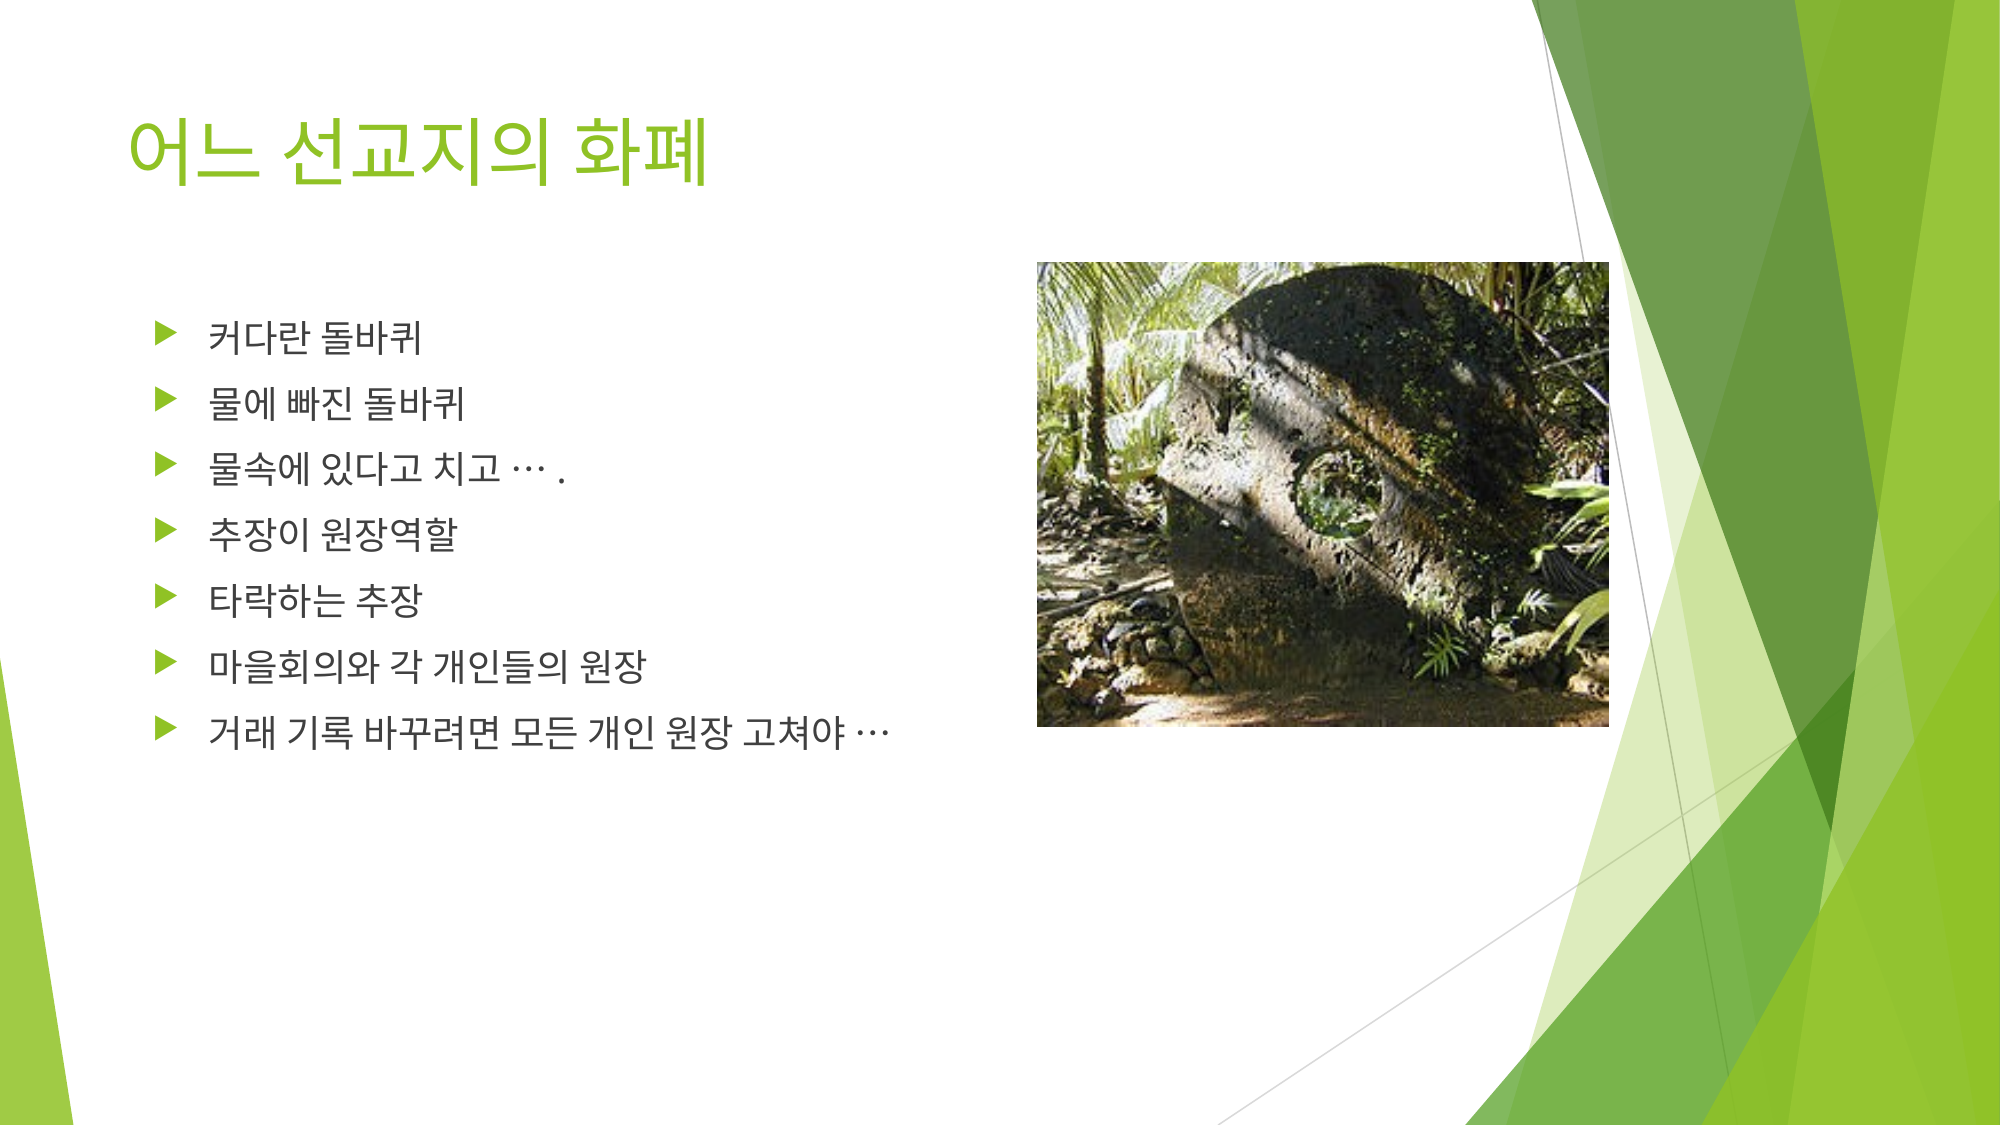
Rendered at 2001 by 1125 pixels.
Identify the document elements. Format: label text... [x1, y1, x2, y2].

title 어느 선교지의 화폐 [124, 103, 774, 294]
text_box 커다란 돌바퀴 물에 빠진 돌바퀴 물속에 있다고 치고 …. 추장이 원장역할 타락하는 추장 마을회의와 각 개인들의 원장 거래 기록 바꾸려면 모든 개인 원장 고쳐야 … [150, 291, 955, 755]
picture [1037, 262, 1609, 727]
